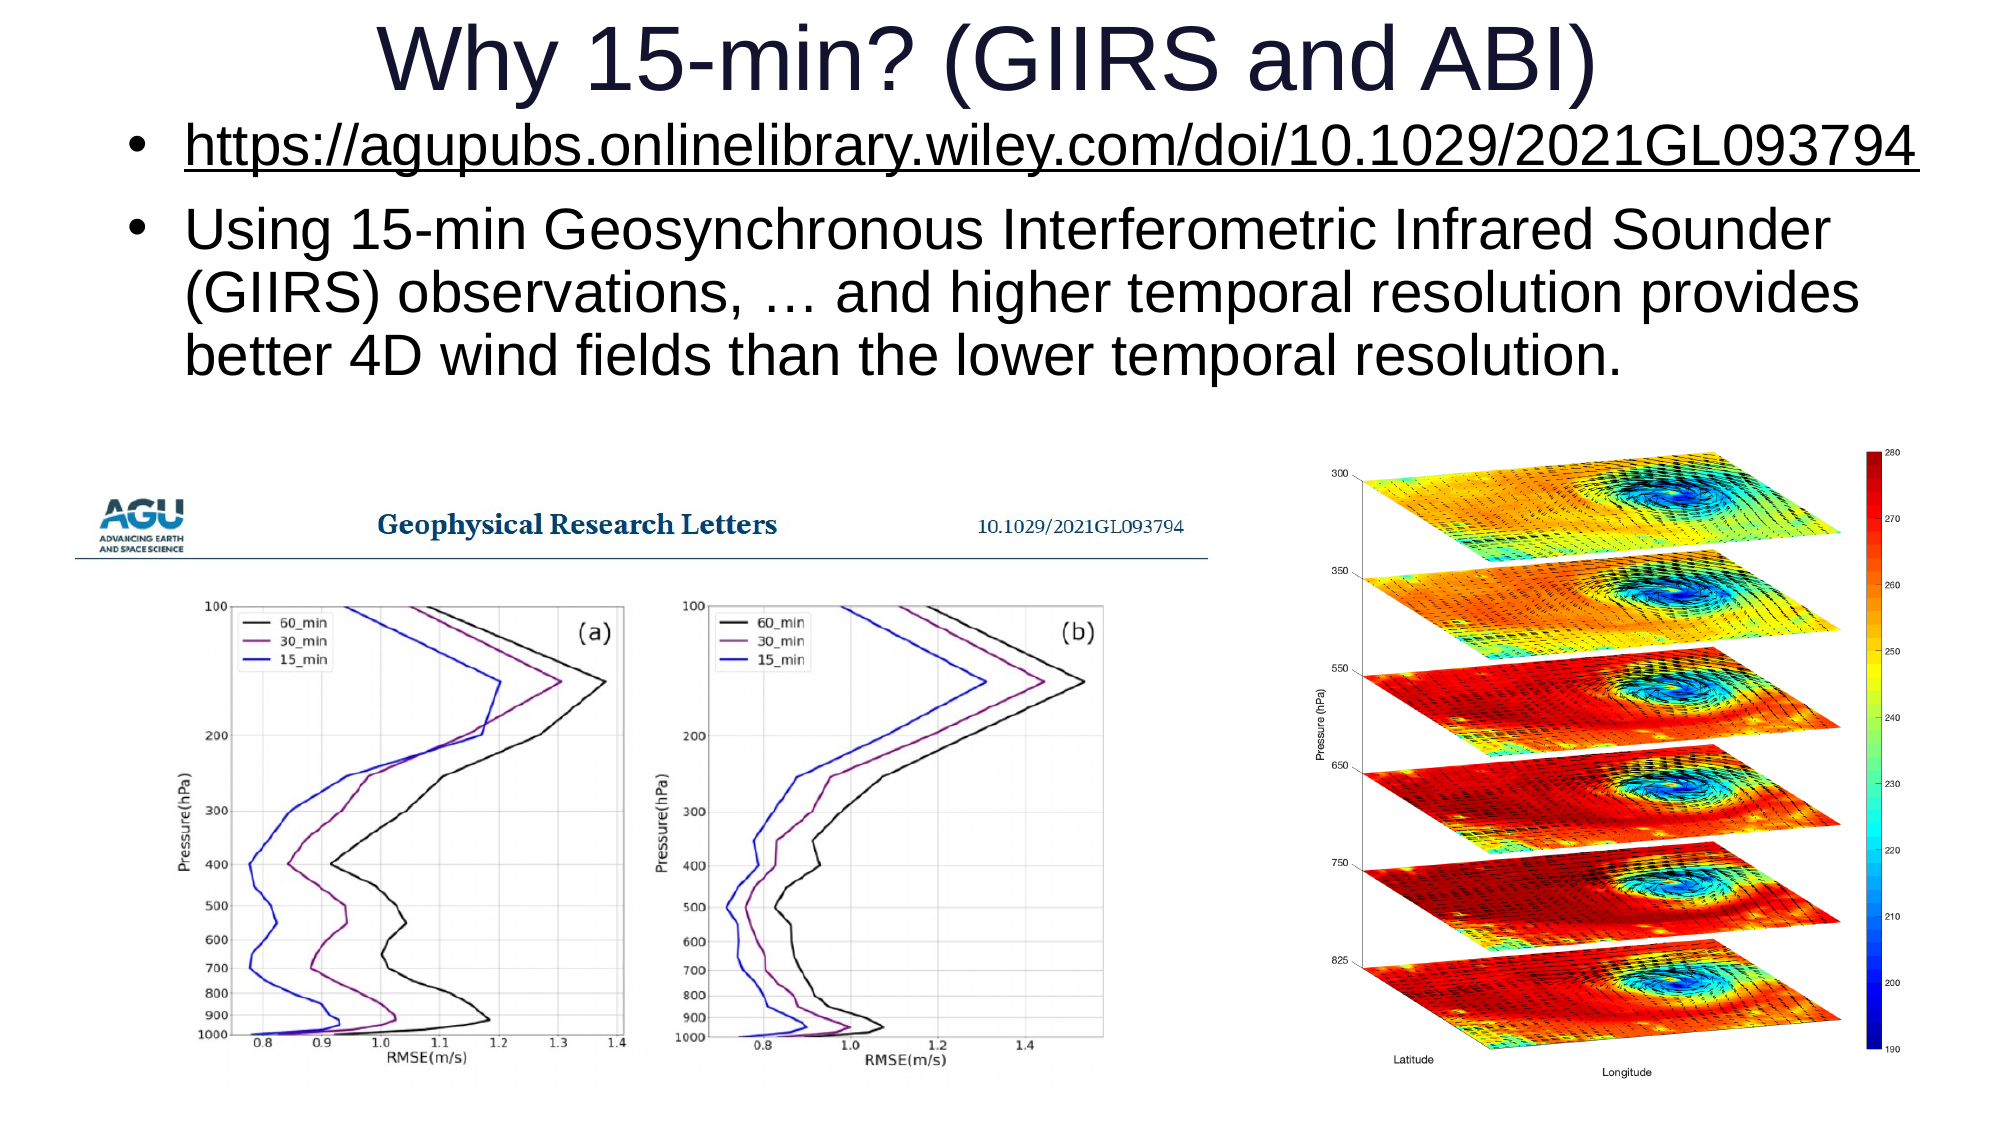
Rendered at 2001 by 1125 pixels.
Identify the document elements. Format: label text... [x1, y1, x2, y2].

title Why 15-min? (GIIRS and ABI) [125, 0, 1851, 107]
list https://agupubs.onlinelibrary.wiley.com/doi/10.1029/2021GL093794 Using 15-min Geosynchronous Interferometric Infrared Sounder (GIIRS) observations, … and higher temporal resolution provides better 4D wind fields than the lower temporal resolution. [94, 107, 1945, 822]
picture [1282, 397, 1959, 1125]
picture [49, 462, 1239, 1085]
